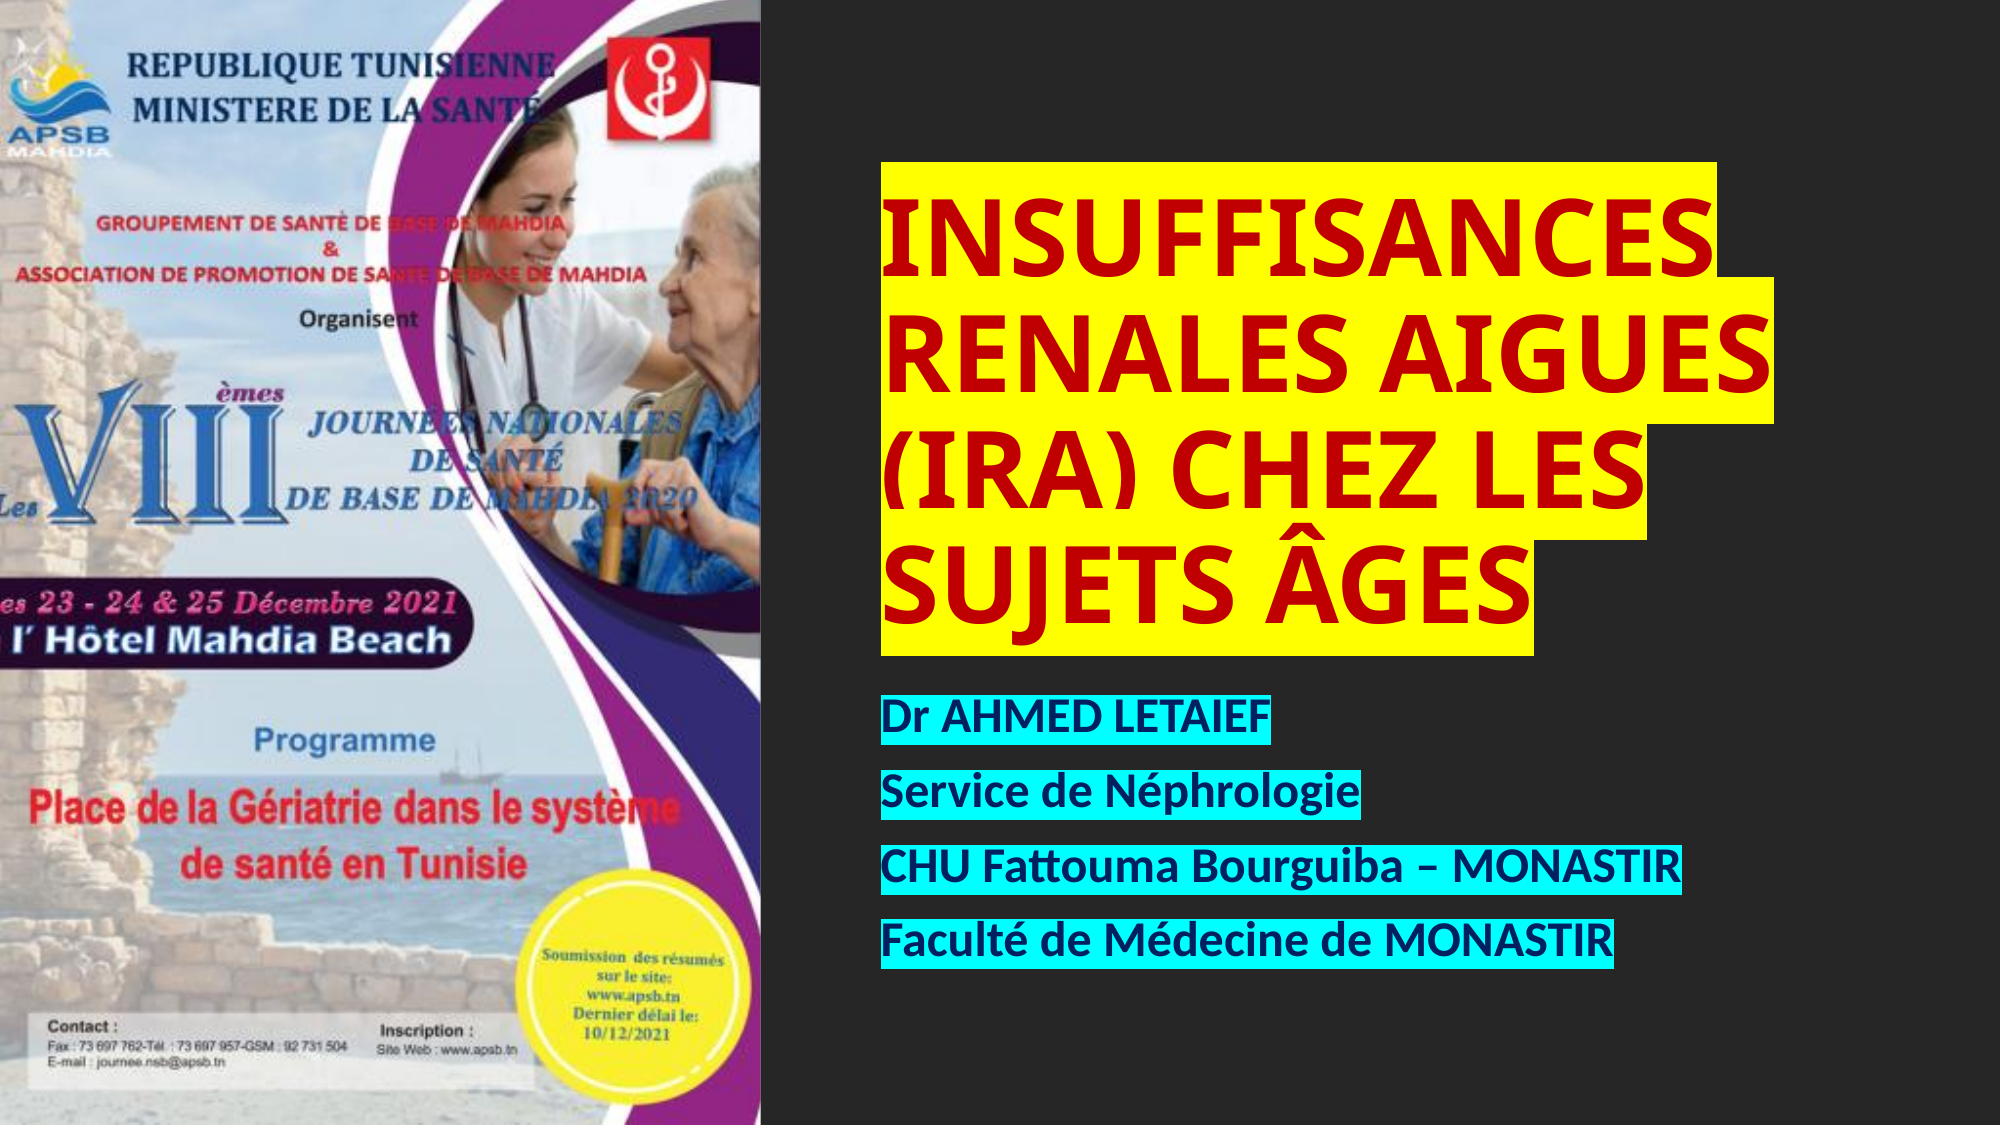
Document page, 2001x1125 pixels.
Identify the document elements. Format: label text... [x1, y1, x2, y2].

title INSUFFISANCES RENALES AIGUES (IRA) CHEZ LES SUJETS ÂGES [865, 171, 1949, 655]
text_box [761, 0, 2000, 1125]
picture [0, 0, 761, 1125]
subtitle Dr AHMED LETAIEF Service de Néphrologie CHU Fattouma Bourguiba – MONASTIR Faculté de Médecine de MONASTIR [865, 681, 1895, 1020]
